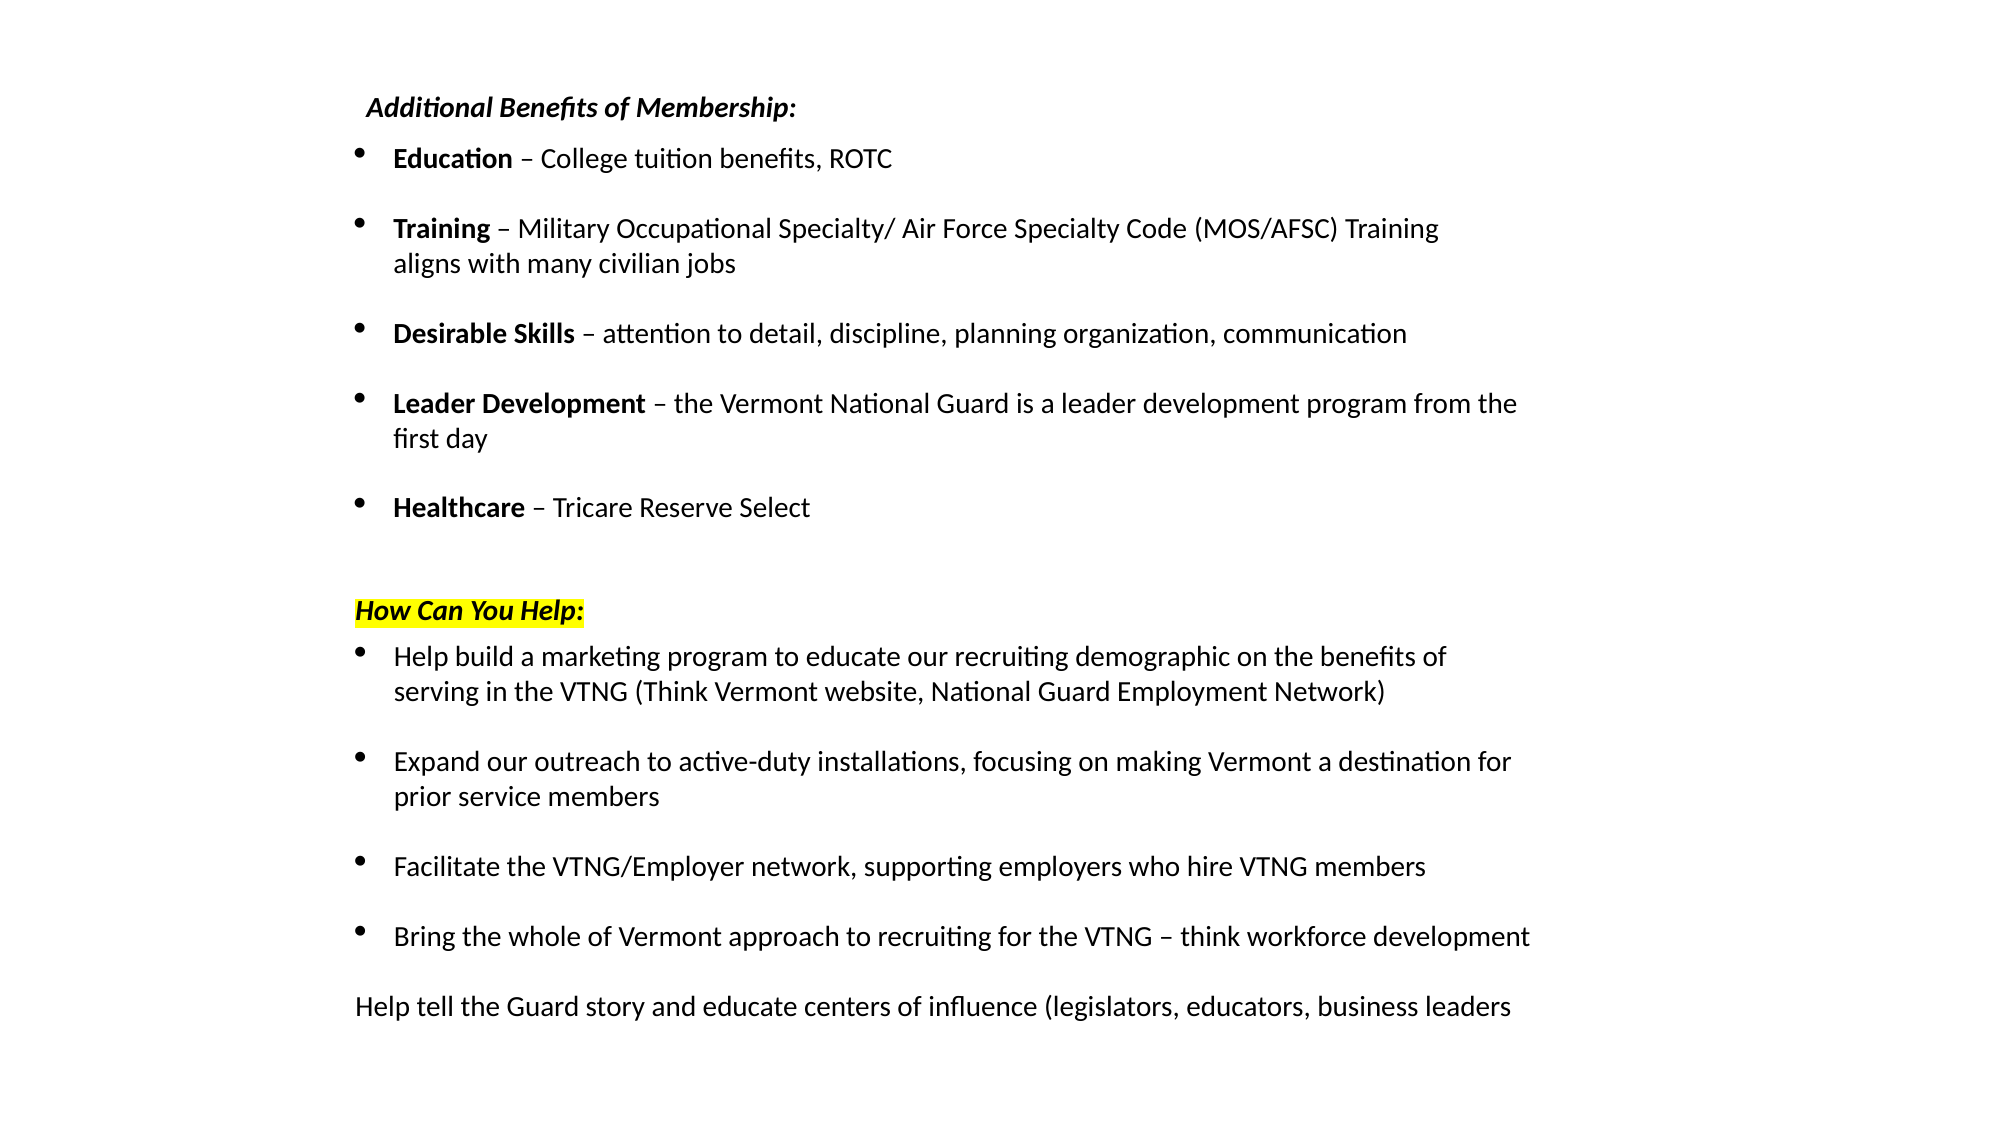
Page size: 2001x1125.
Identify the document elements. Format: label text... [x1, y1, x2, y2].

text_box Education – College tuition benefits, ROTC Training – Military Occupational Specialty/ Air Force Specialty Code (MOS/AFSC) Training aligns with many civilian jobs Desirable Skills – attention to detail, discipline, planning organization, communication Leader Development – the Vermont National Guard is a leader development program from the first day Healthcare – Tricare Reserve Select [339, 131, 1552, 577]
text_box How Can You Help: Help build a marketing program to educate our recruiting demographic on the benefits of serving in the VTNG (Think Vermont website, National Guard Employment Network) Expand our outreach to active-duty installations, focusing on making Vermont a destination for prior service members Facilitate the VTNG/Employer network, supporting employers who hire VTNG members Bring the whole of Vermont approach to recruiting for the VTNG – think workforce development Help tell the Guard story and educate centers of influence (legislators, educators, business leaders [340, 581, 1554, 1030]
text_box Additional Benefits of Membership: [340, 86, 884, 124]
